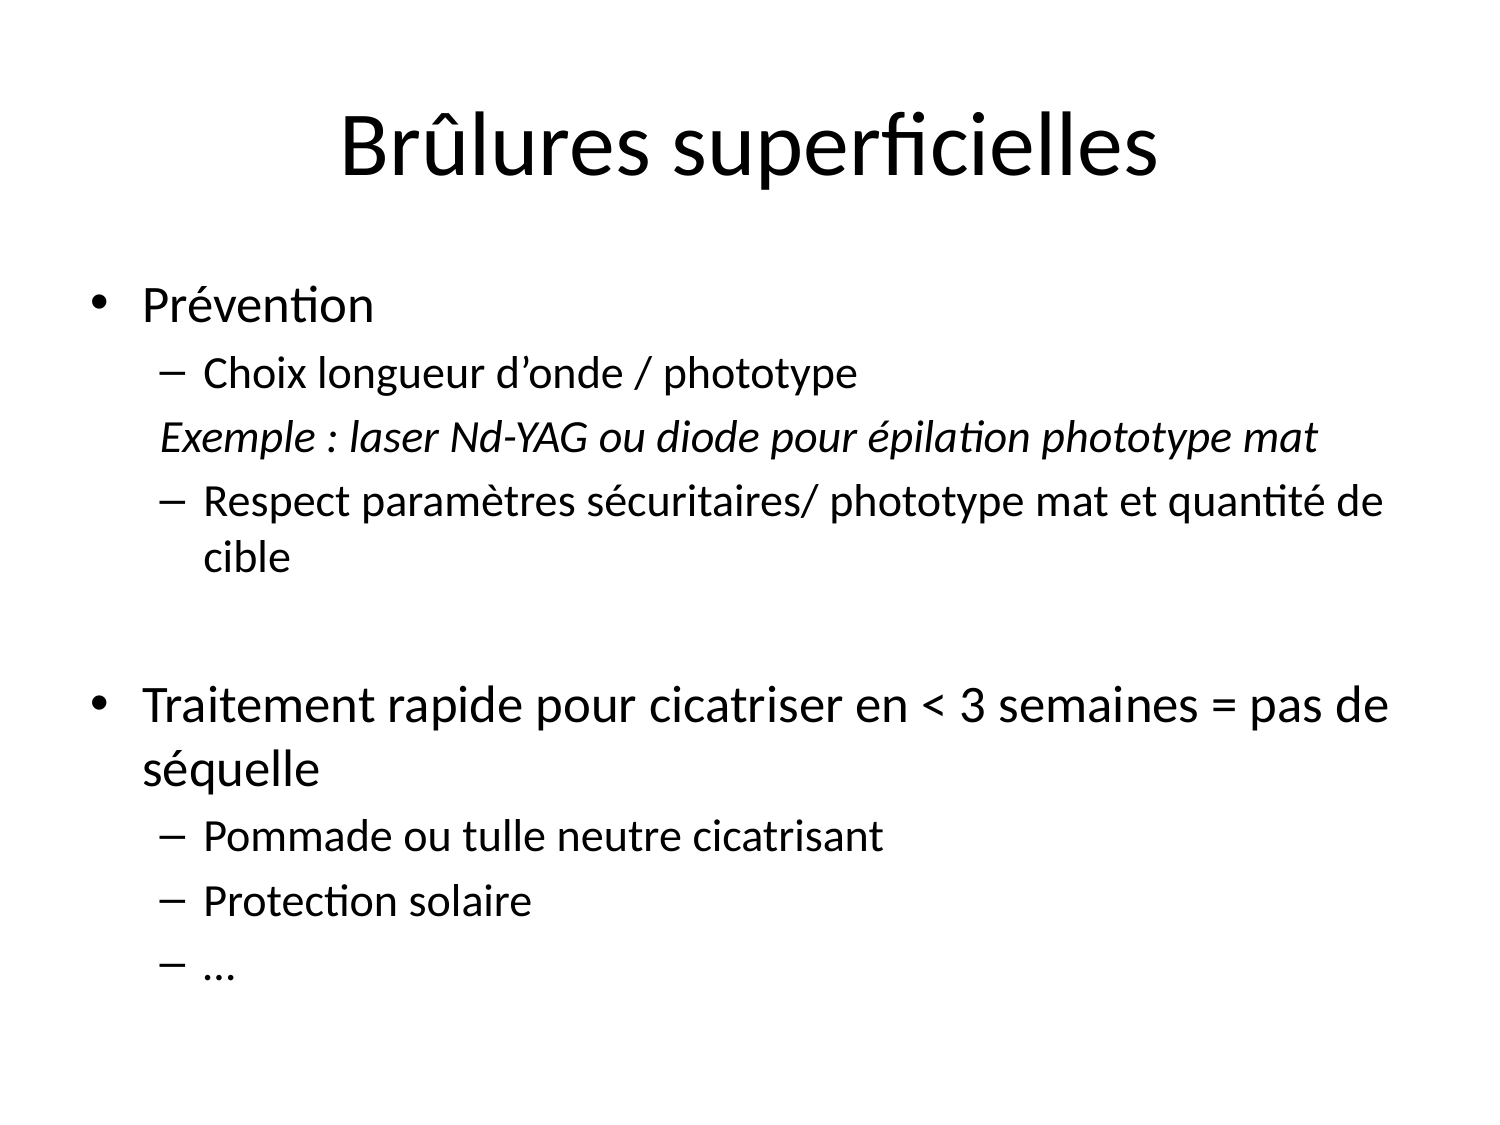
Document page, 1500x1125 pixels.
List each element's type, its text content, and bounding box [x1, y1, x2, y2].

title Brûlures superficielles [75, 45, 1425, 233]
list Prévention Choix longueur d’onde / phototype Exemple : laser Nd-YAG ou diode pour épilation phototype mat Respect paramètres sécuritaires/ phototype mat et quantité de cible Traitement rapide pour cicatriser en < 3 semaines = pas de séquelle Pommade ou tulle neutre cicatrisant Protection solaire … [75, 262, 1425, 1005]
